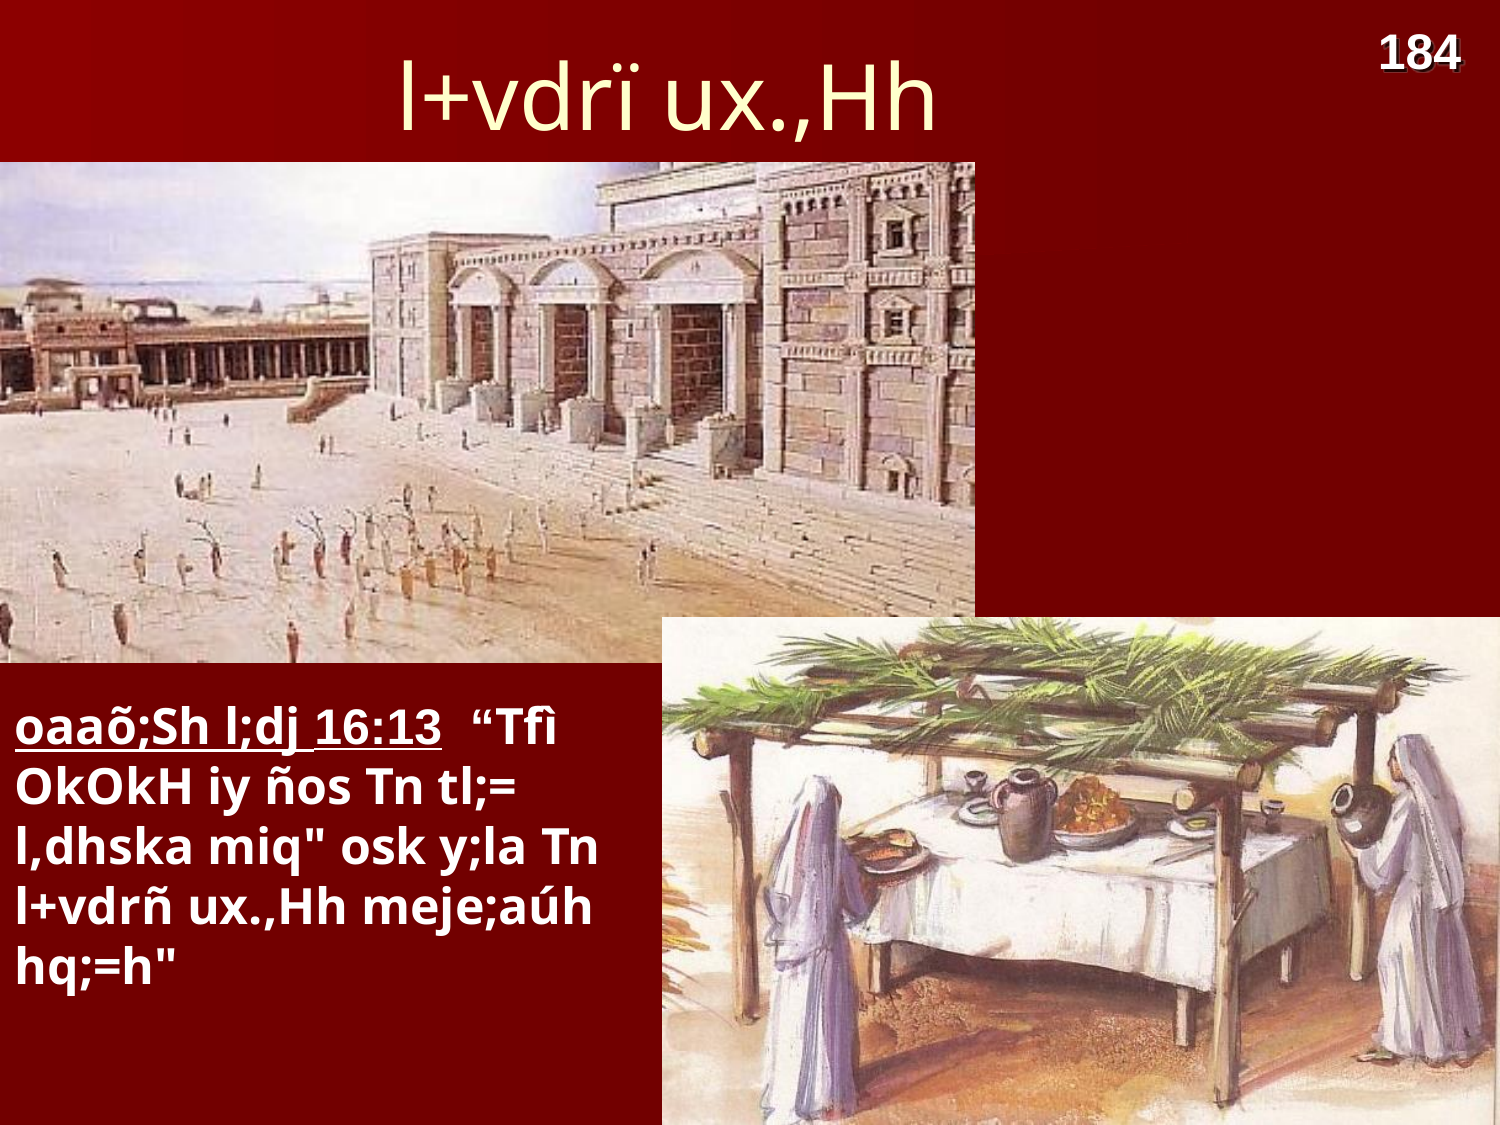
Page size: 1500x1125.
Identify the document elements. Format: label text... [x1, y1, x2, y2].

title l+vdrï ux.,Hh [0, 0, 1338, 188]
picture [0, 162, 1500, 1125]
text_box oaaõ;Sh l;dj 16:13 “Tfì OkOkH iy ños Tn tl;= l,dhska miq" osk y;la Tn l+vdrñ ux.,Hh meje;aúh hq;=h" [0, 687, 650, 1003]
text_box 184 [1363, 11, 1477, 87]
